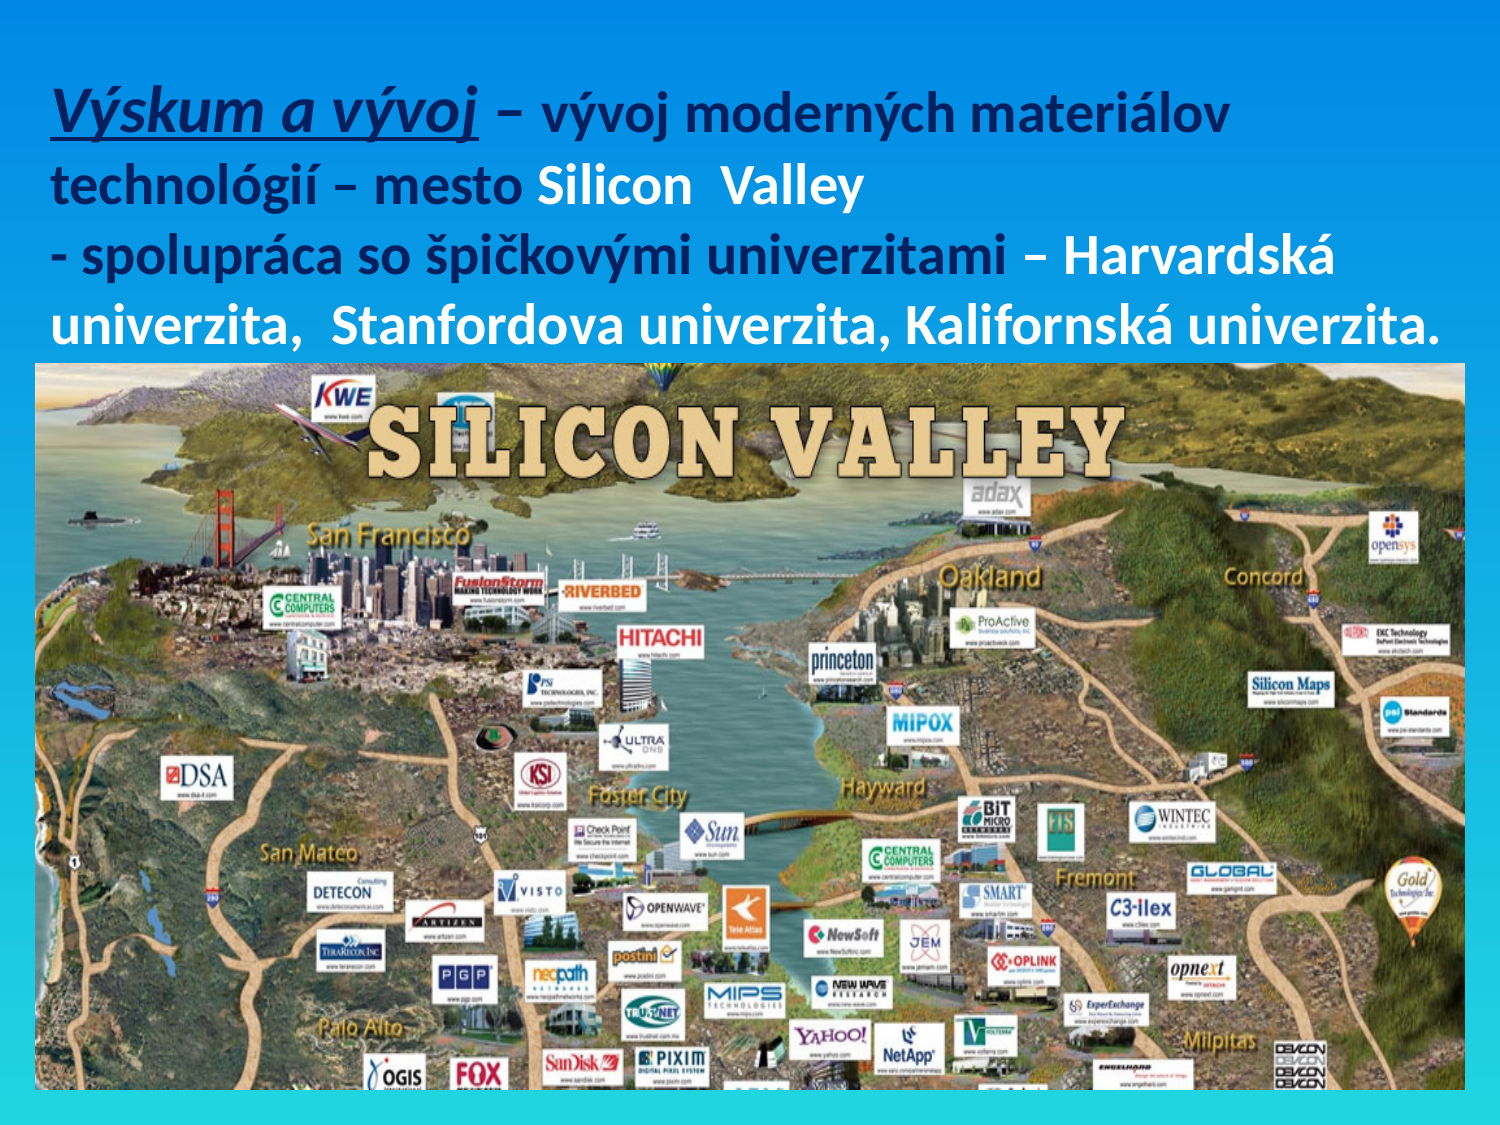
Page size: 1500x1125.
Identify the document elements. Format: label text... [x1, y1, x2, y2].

picture [33, 364, 1466, 1091]
text_box Výskum a vývoj – vývoj moderných materiálov technológií – mesto Silicon Valley - spolupráca so špičkovými univerzitami – Harvardská univerzita, Stanfordova univerzita, Kalifornská univerzita. [35, 58, 1500, 434]
